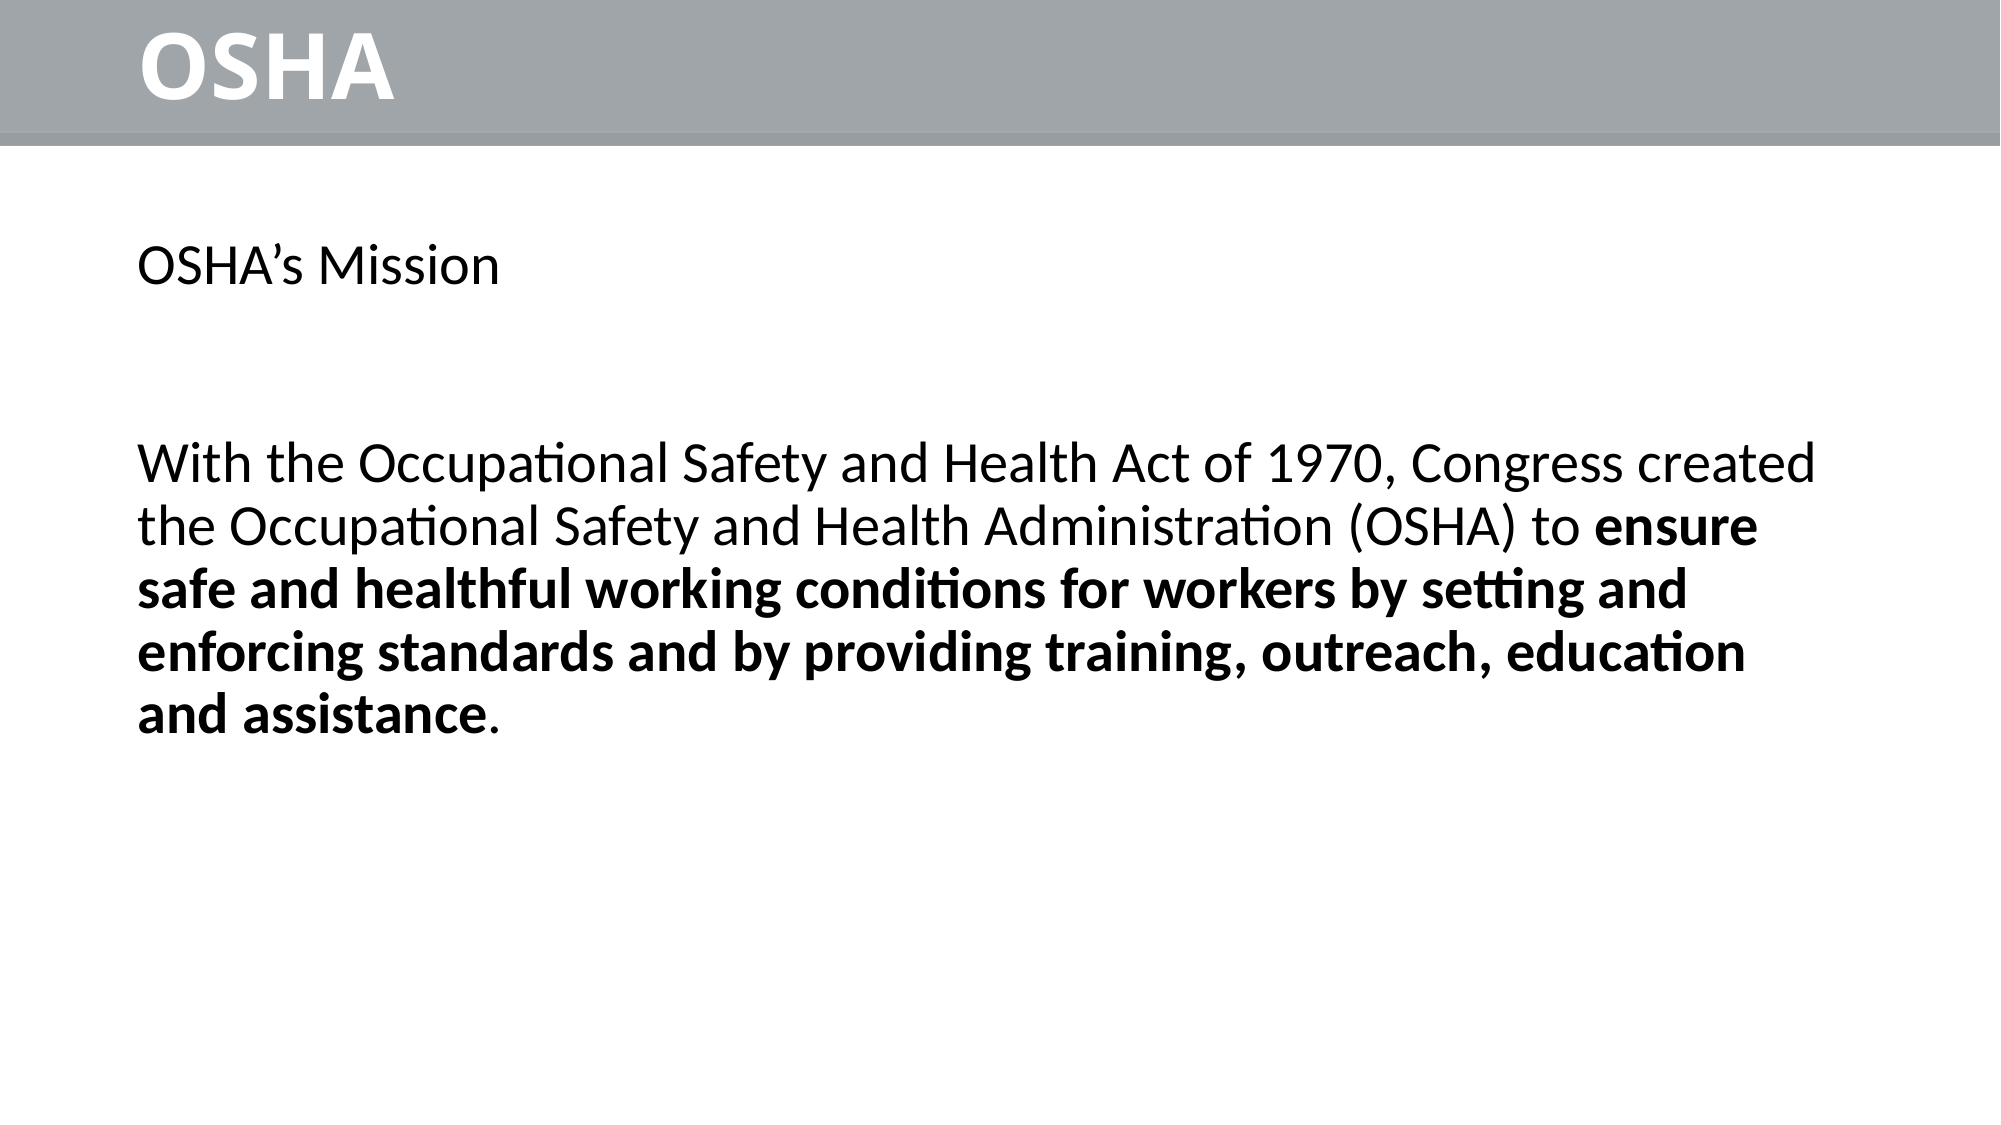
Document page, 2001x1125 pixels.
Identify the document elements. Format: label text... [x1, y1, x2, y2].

title OSHA [122, 12, 1882, 128]
list OSHA’s Mission [122, 227, 1869, 374]
list With the Occupational Safety and Health Act of 1970, Congress created the Occupational Safety and Health Administration (OSHA) to ensure safe and healthful working conditions for workers by setting and enforcing standards and by providing training, outreach, education and assistance. [122, 424, 1863, 1048]
